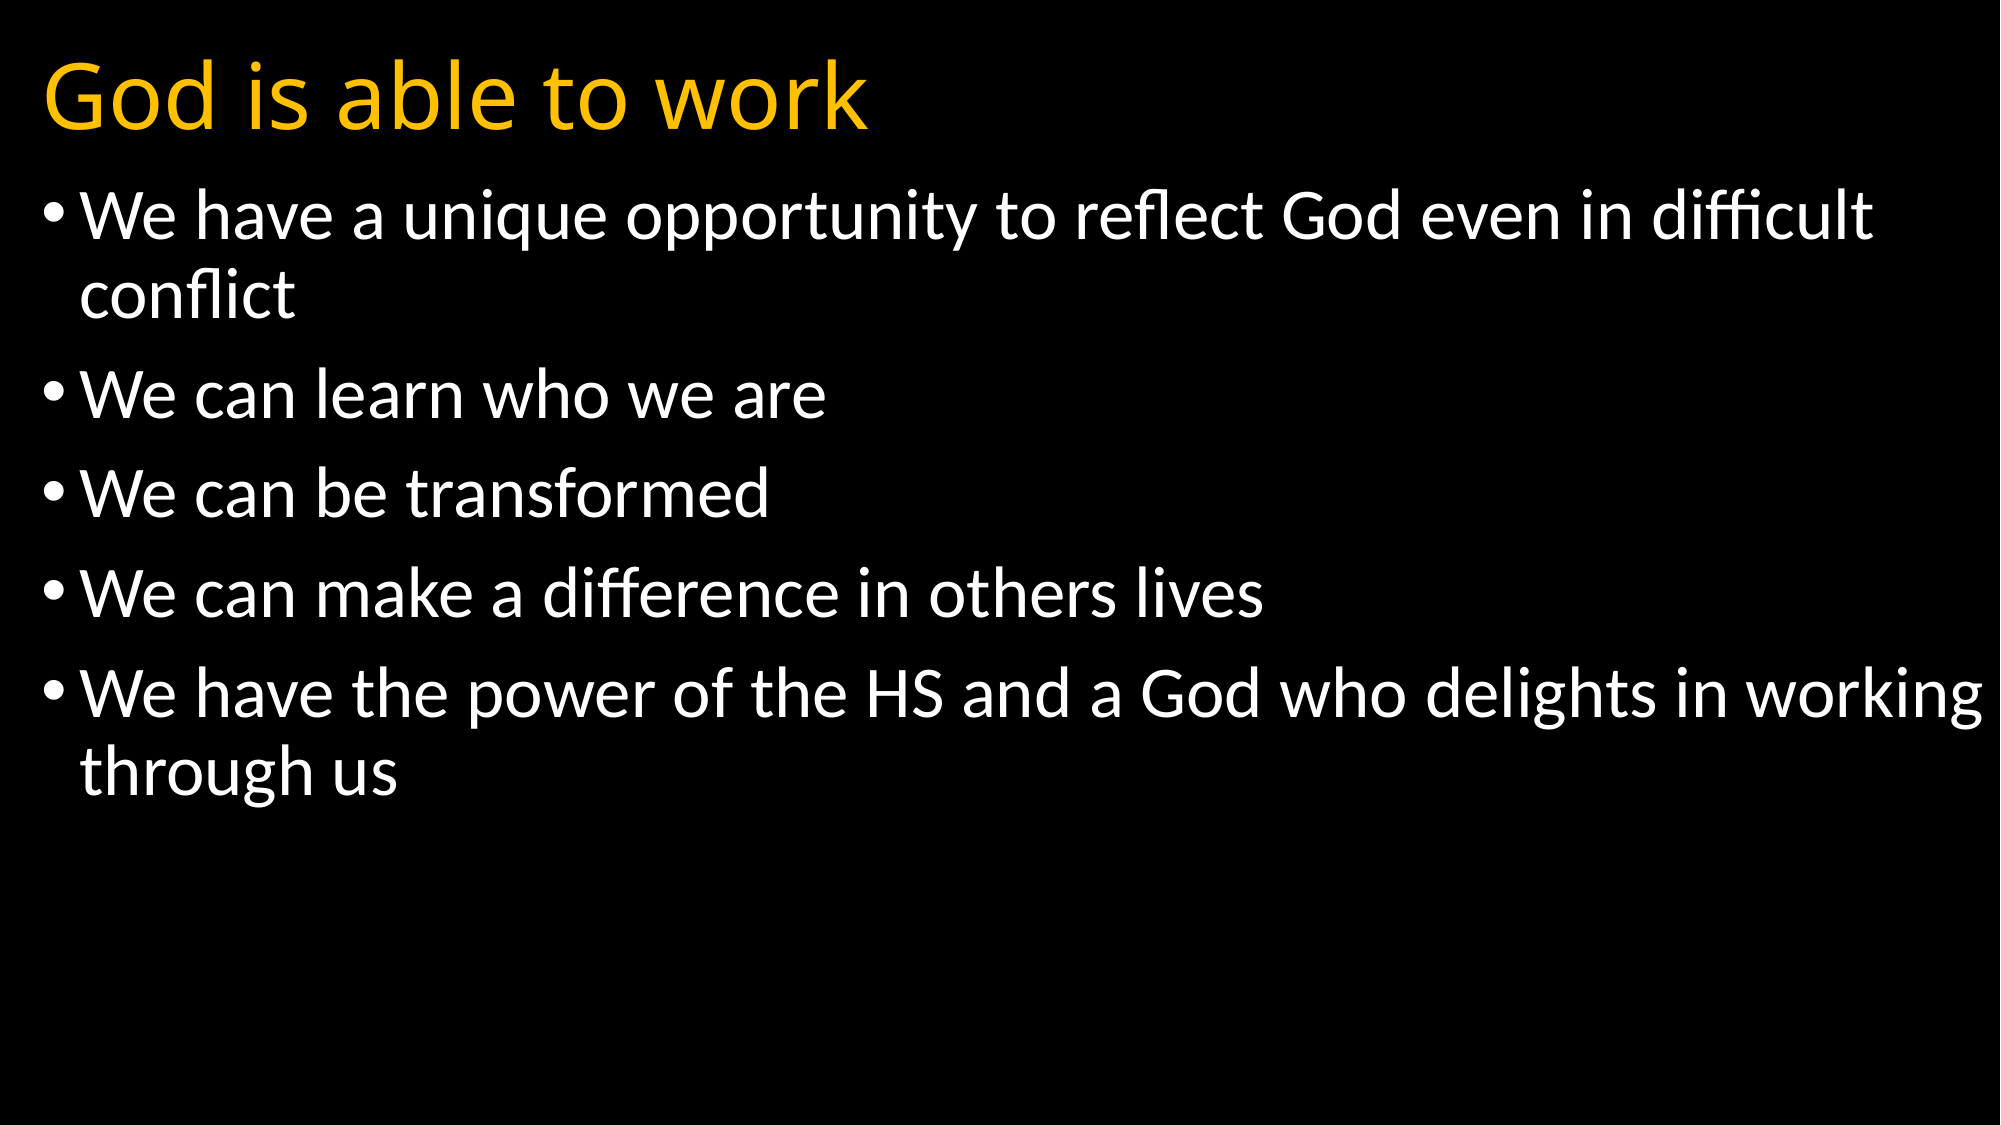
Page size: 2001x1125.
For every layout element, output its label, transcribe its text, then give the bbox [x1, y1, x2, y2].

title God is able to work [26, 0, 2000, 169]
list We have a unique opportunity to reflect God even in difficult conflict We can learn who we are We can be transformed We can make a difference in others lives We have the power of the HS and a God who delights in working through us [26, 169, 2000, 1125]
